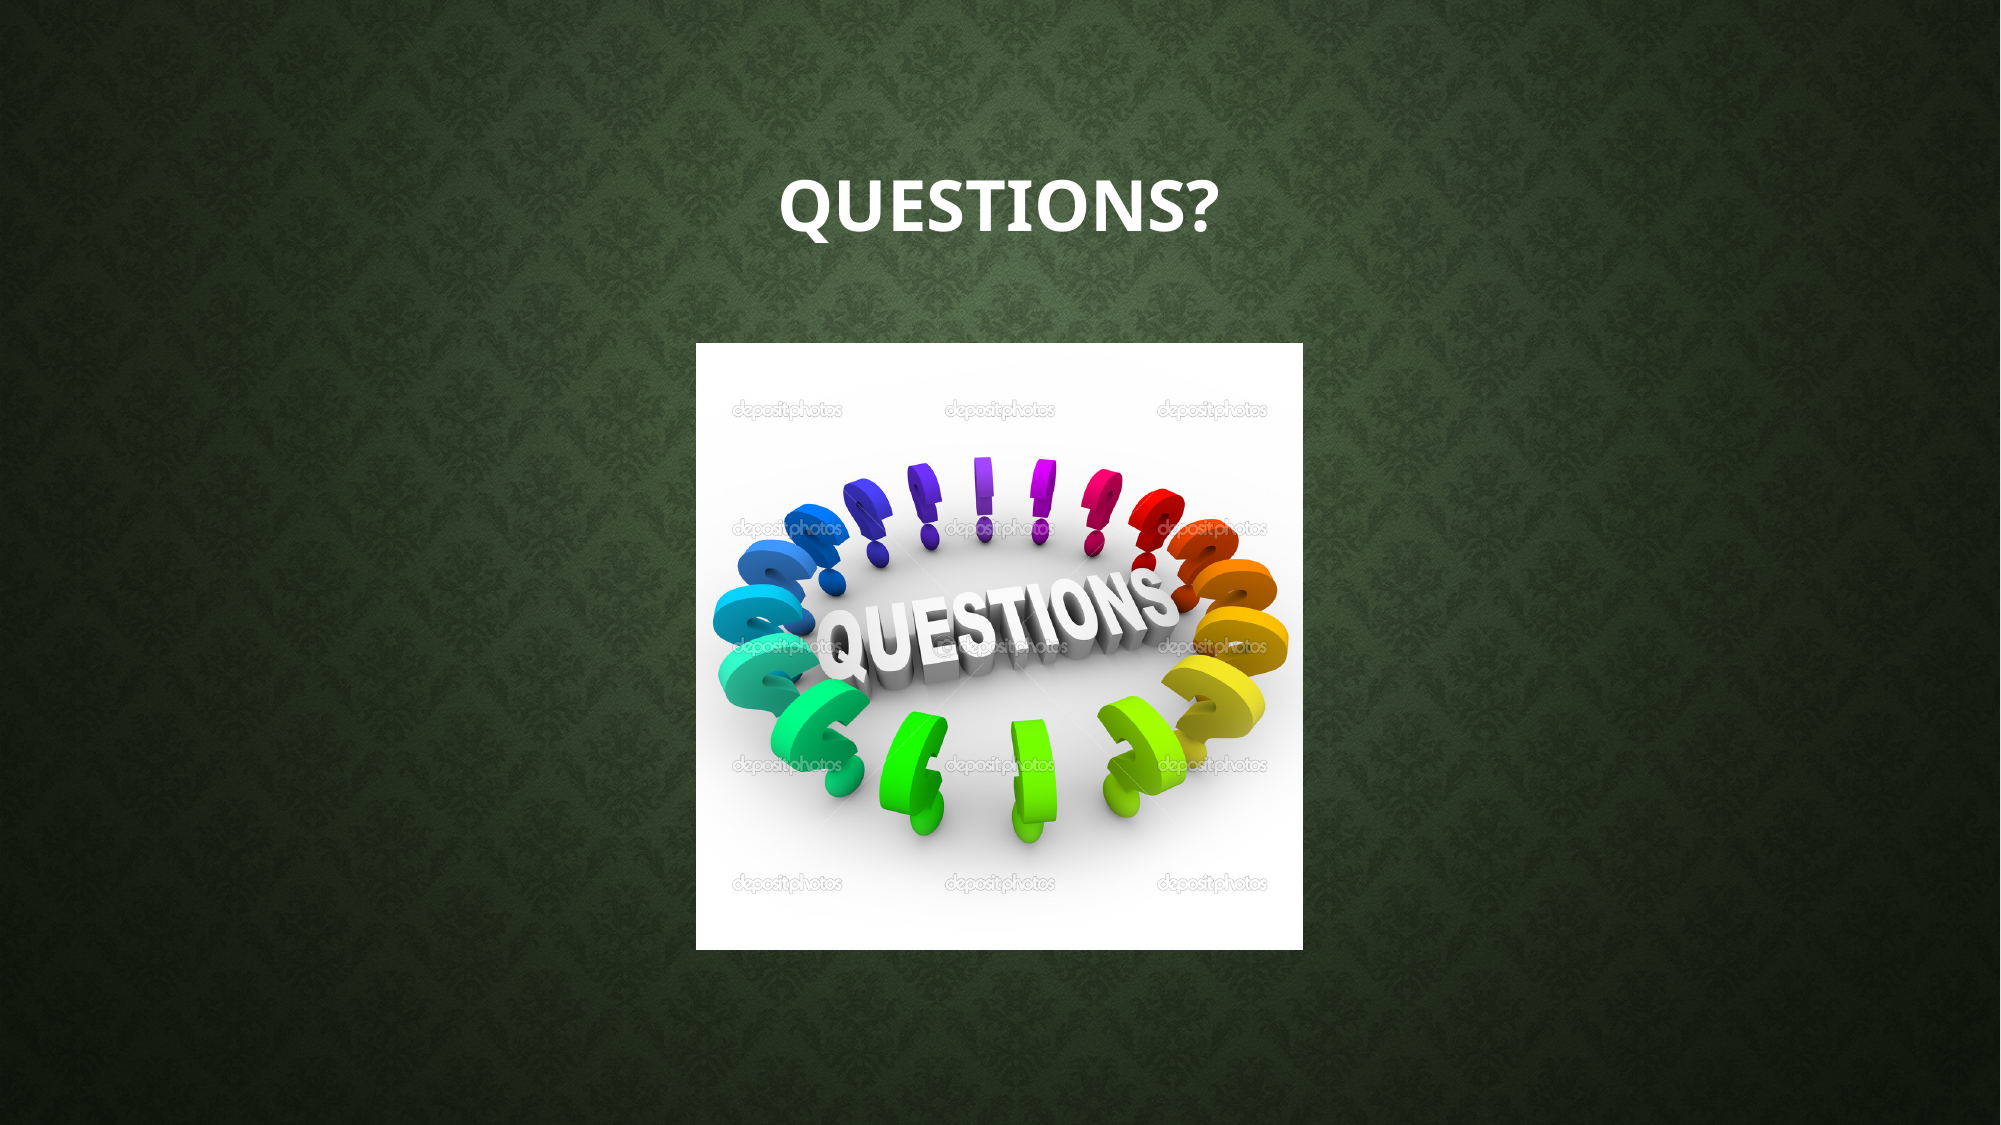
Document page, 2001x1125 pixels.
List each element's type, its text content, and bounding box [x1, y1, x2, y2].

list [695, 343, 1303, 951]
title Questions? [149, 99, 1849, 318]
